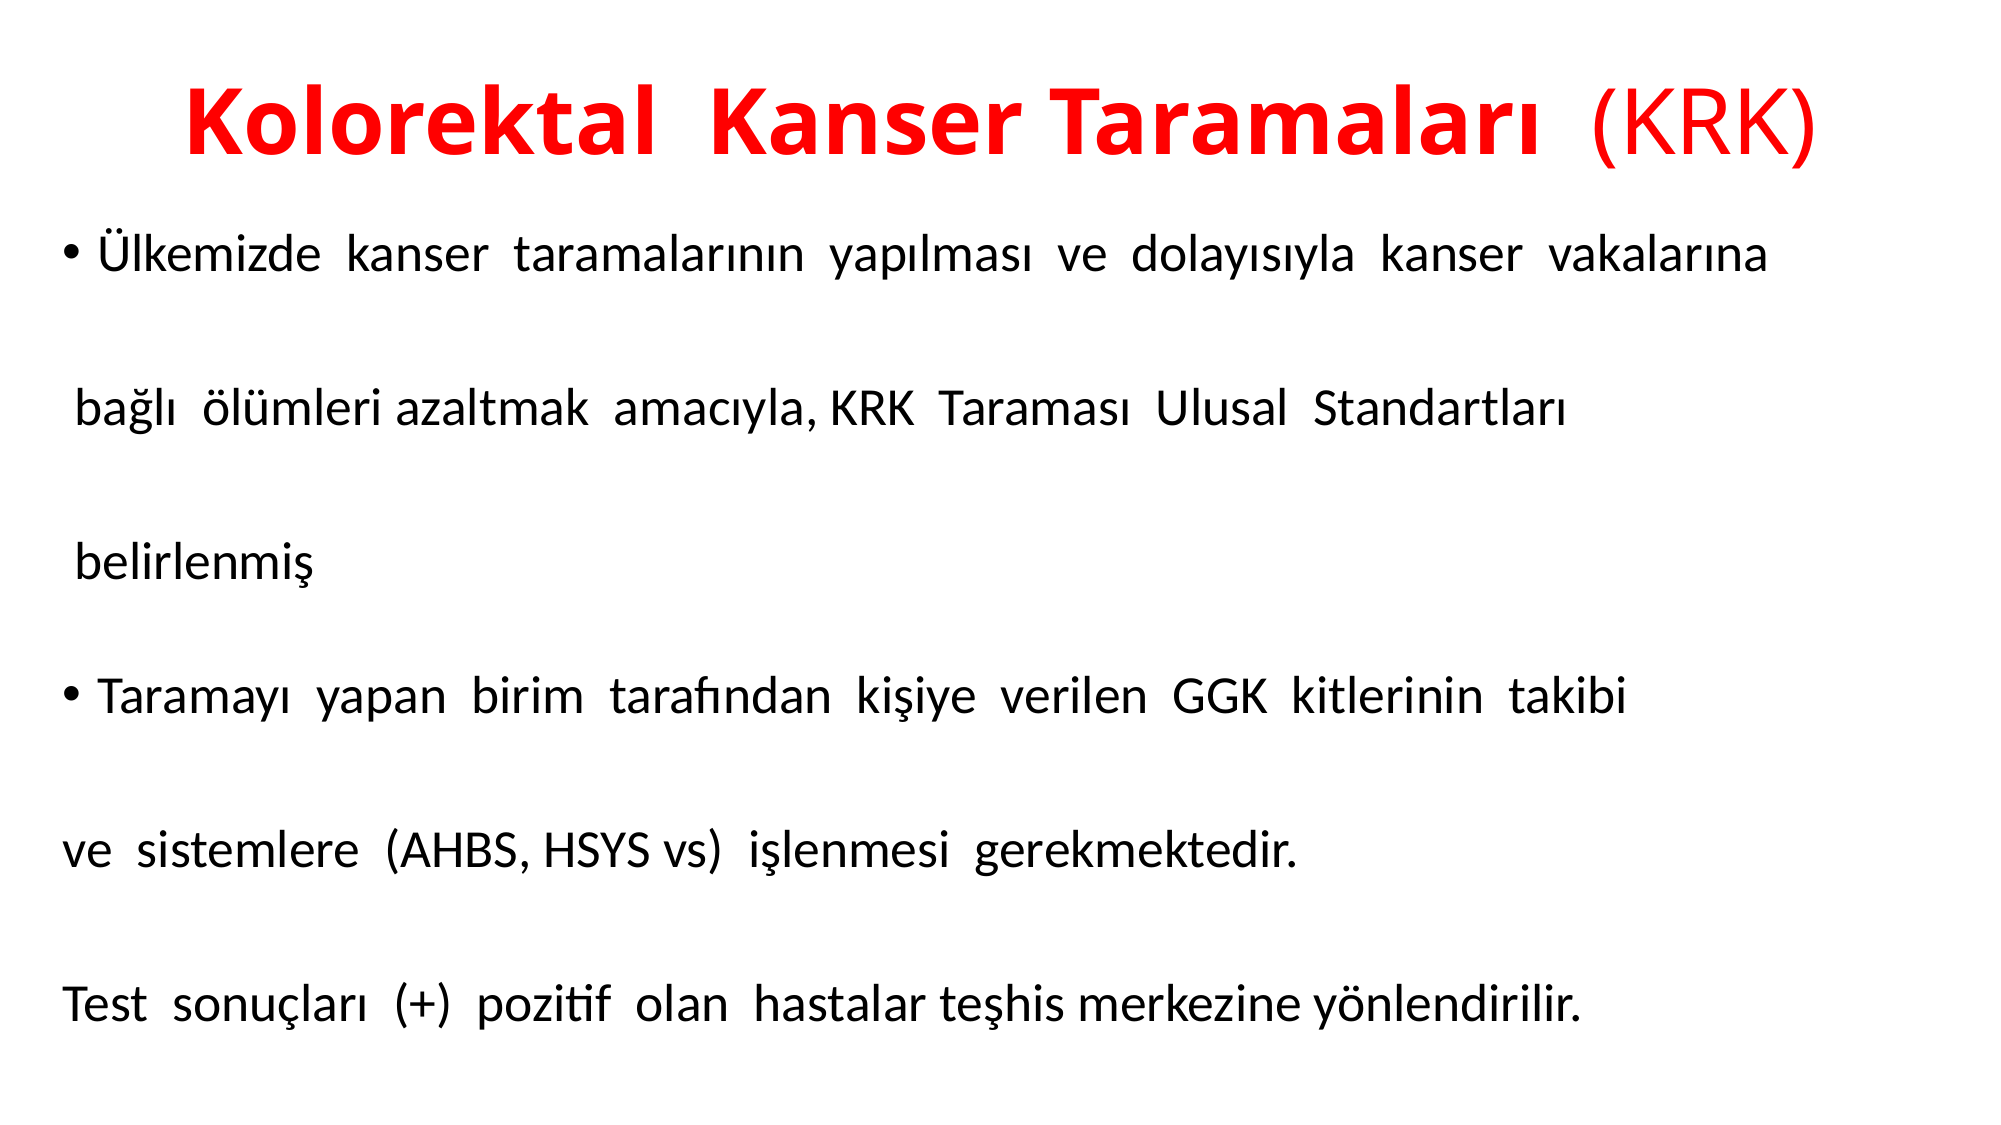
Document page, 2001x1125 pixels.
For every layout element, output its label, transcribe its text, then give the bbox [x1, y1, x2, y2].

list Ülkemizde kanser taramalarının yapılması ve dolayısıyla kanser vakalarına bağlı ölümleri azaltmak amacıyla, KRK Taraması Ulusal Standartları belirlenmiş Taramayı yapan birim tarafından kişiye verilen GGK kitlerinin takibi ve sistemlere (AHBS, HSYS vs) işlenmesi gerekmektedir. Test sonuçları (+) pozitif olan hastalar teşhis merkezine yönlendirilir. [47, 217, 2000, 1108]
title Kolorektal Kanser Taramaları (KRK) [137, 31, 1863, 217]
